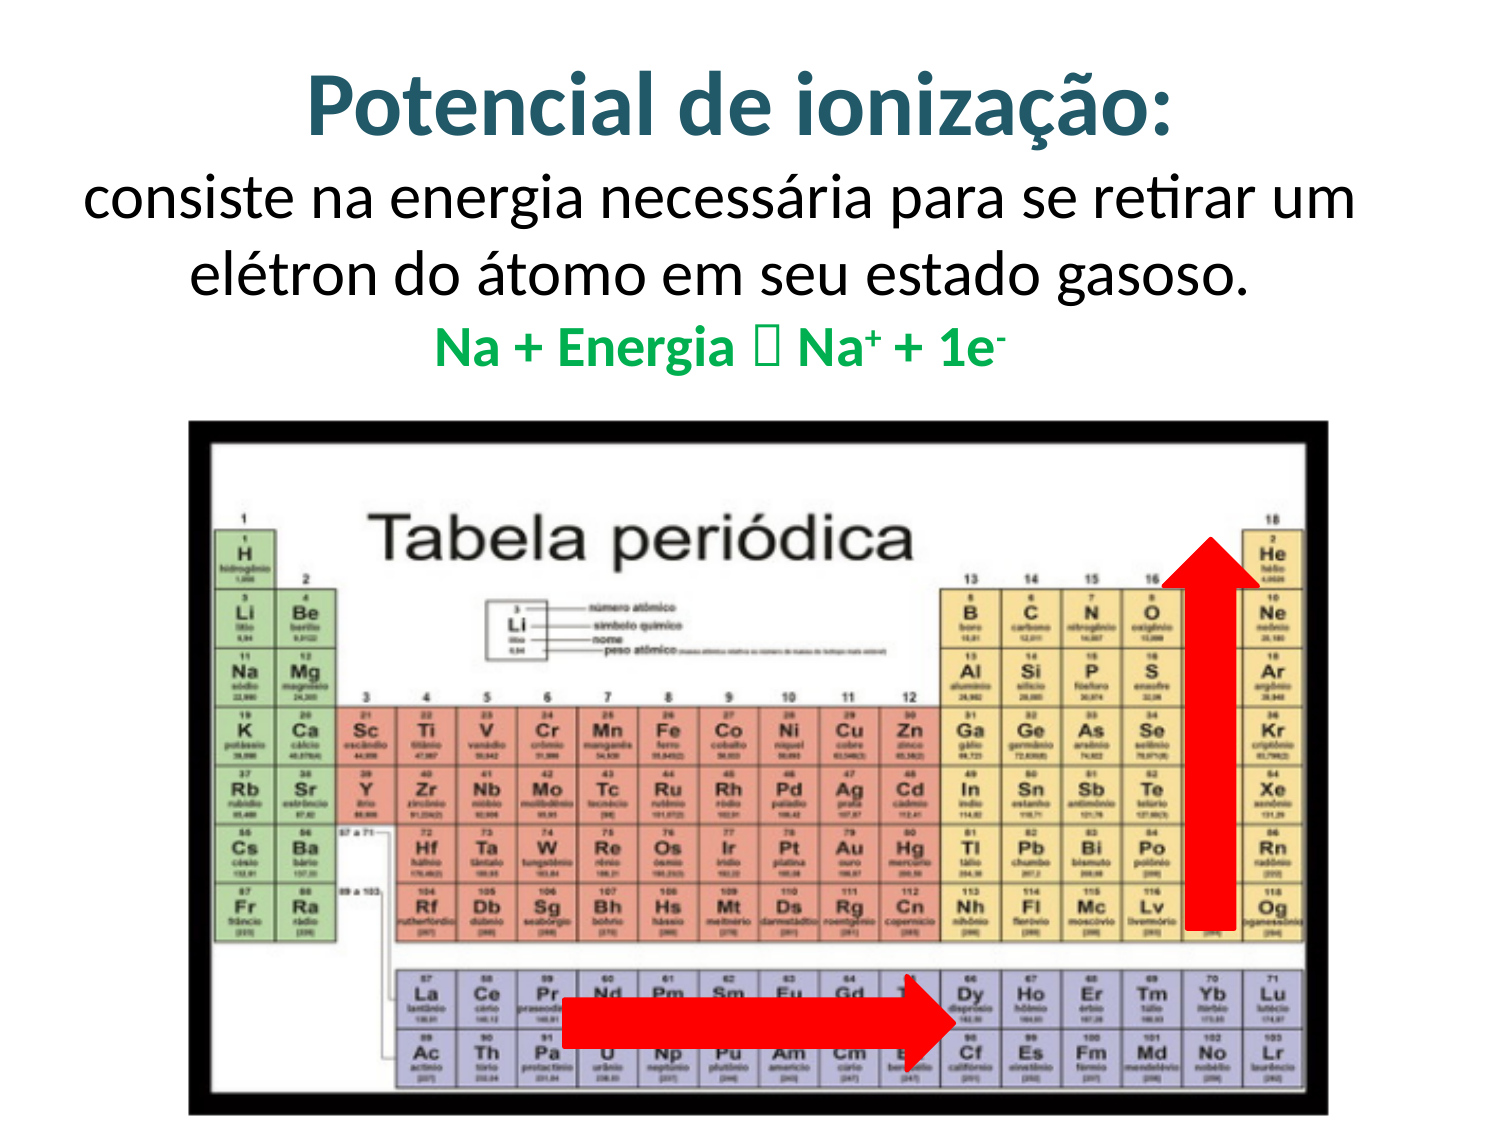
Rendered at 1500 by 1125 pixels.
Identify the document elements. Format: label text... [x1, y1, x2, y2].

picture [187, 415, 1332, 1118]
title Potencial de ionização: consiste na energia necessária para se retirar um elétron do átomo em seu estado gasoso. Na + Energia  Na+ + 1e- [53, 0, 1388, 858]
